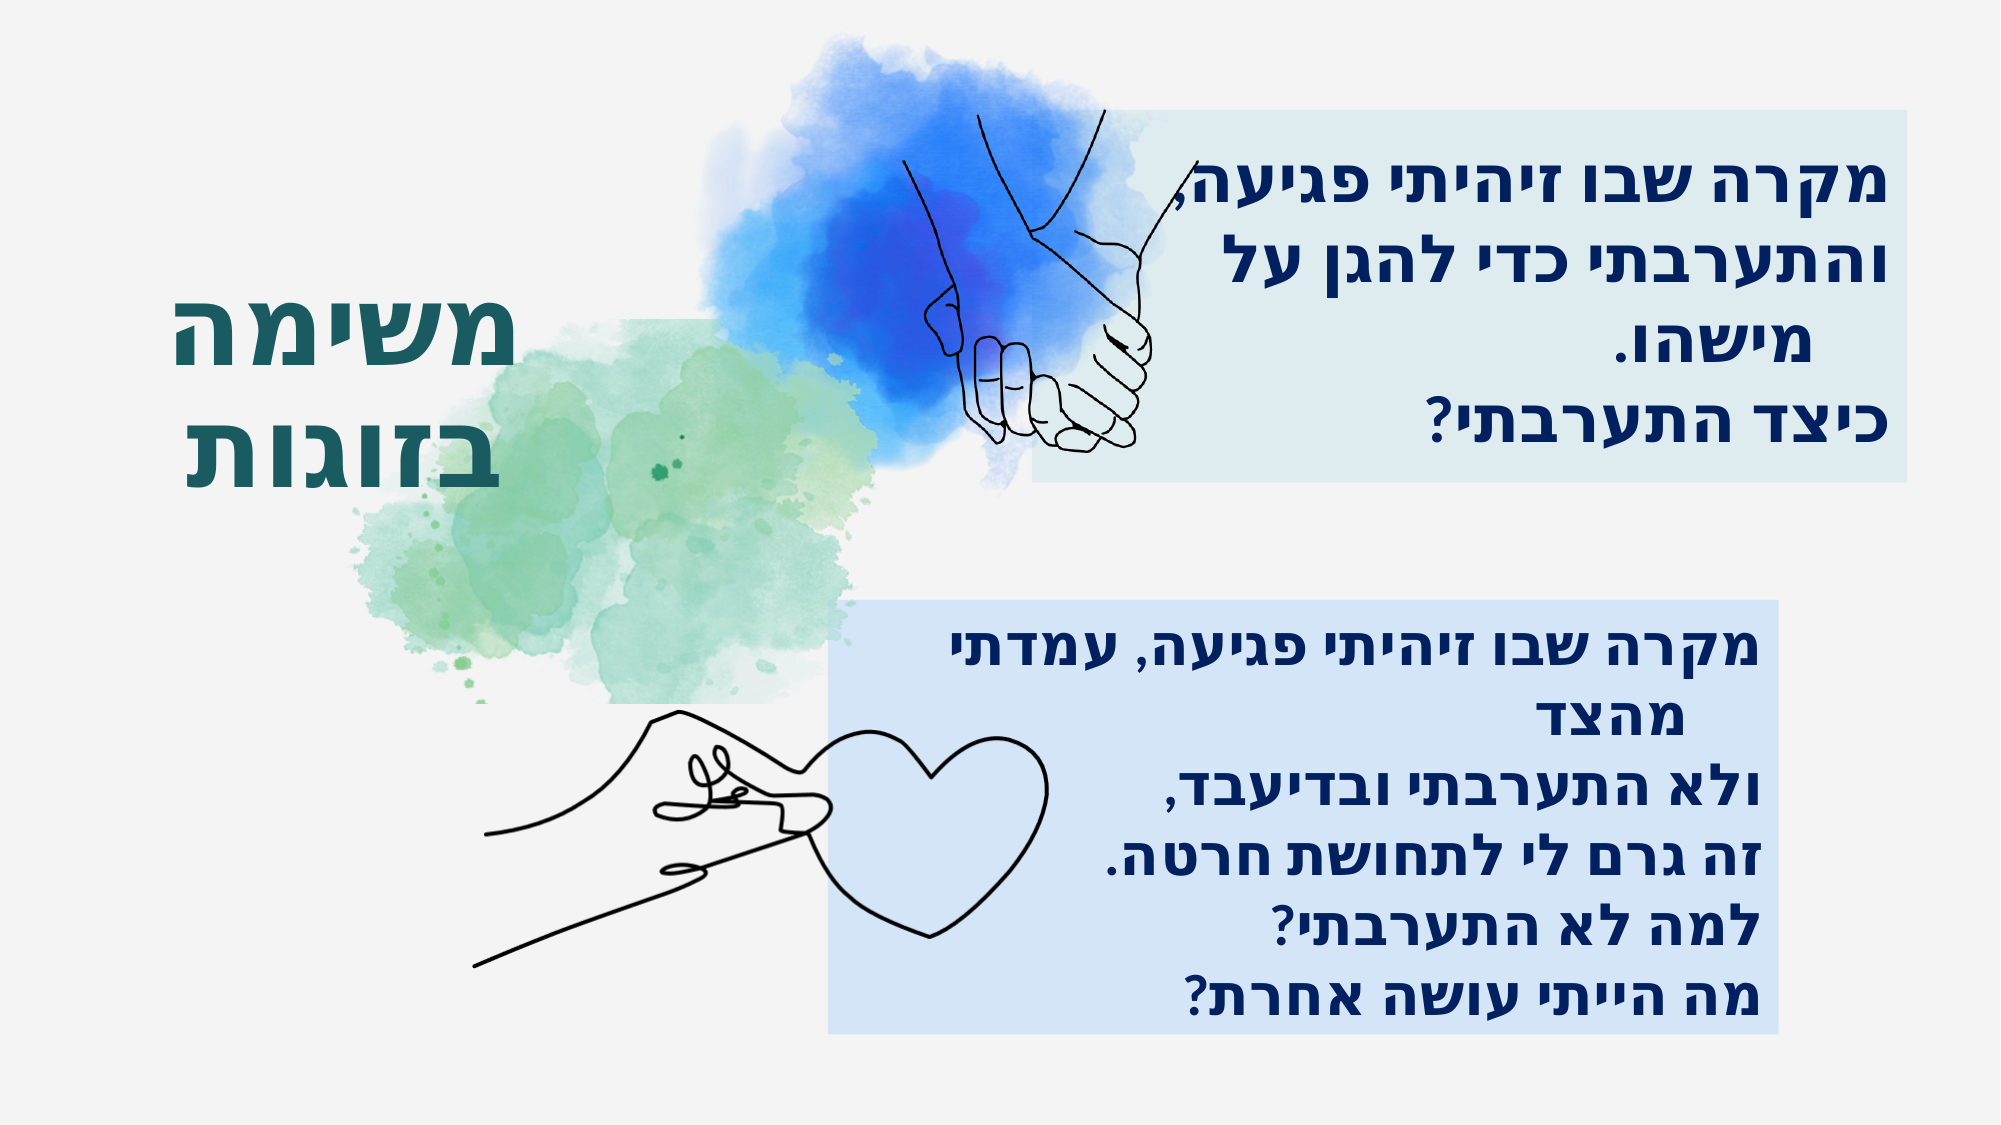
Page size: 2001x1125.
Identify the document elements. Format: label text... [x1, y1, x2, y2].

picture [472, 708, 1051, 969]
text_box מקרה שבו זיהיתי פגיעה, עמדתי מהצד ולא התערבתי ובדיעבד, זה גרם לי לתחושת חרטה. למה לא התערבתי? מה הייתי עושה אחרת? [827, 599, 1779, 1035]
title משימה בזוגות [113, 281, 578, 499]
text_box מקרה שבו זיהיתי פגיעה, והתערבתי כדי להגן על מישהו. כיצד התערבתי? [1172, 109, 1908, 483]
picture [345, 25, 1200, 705]
